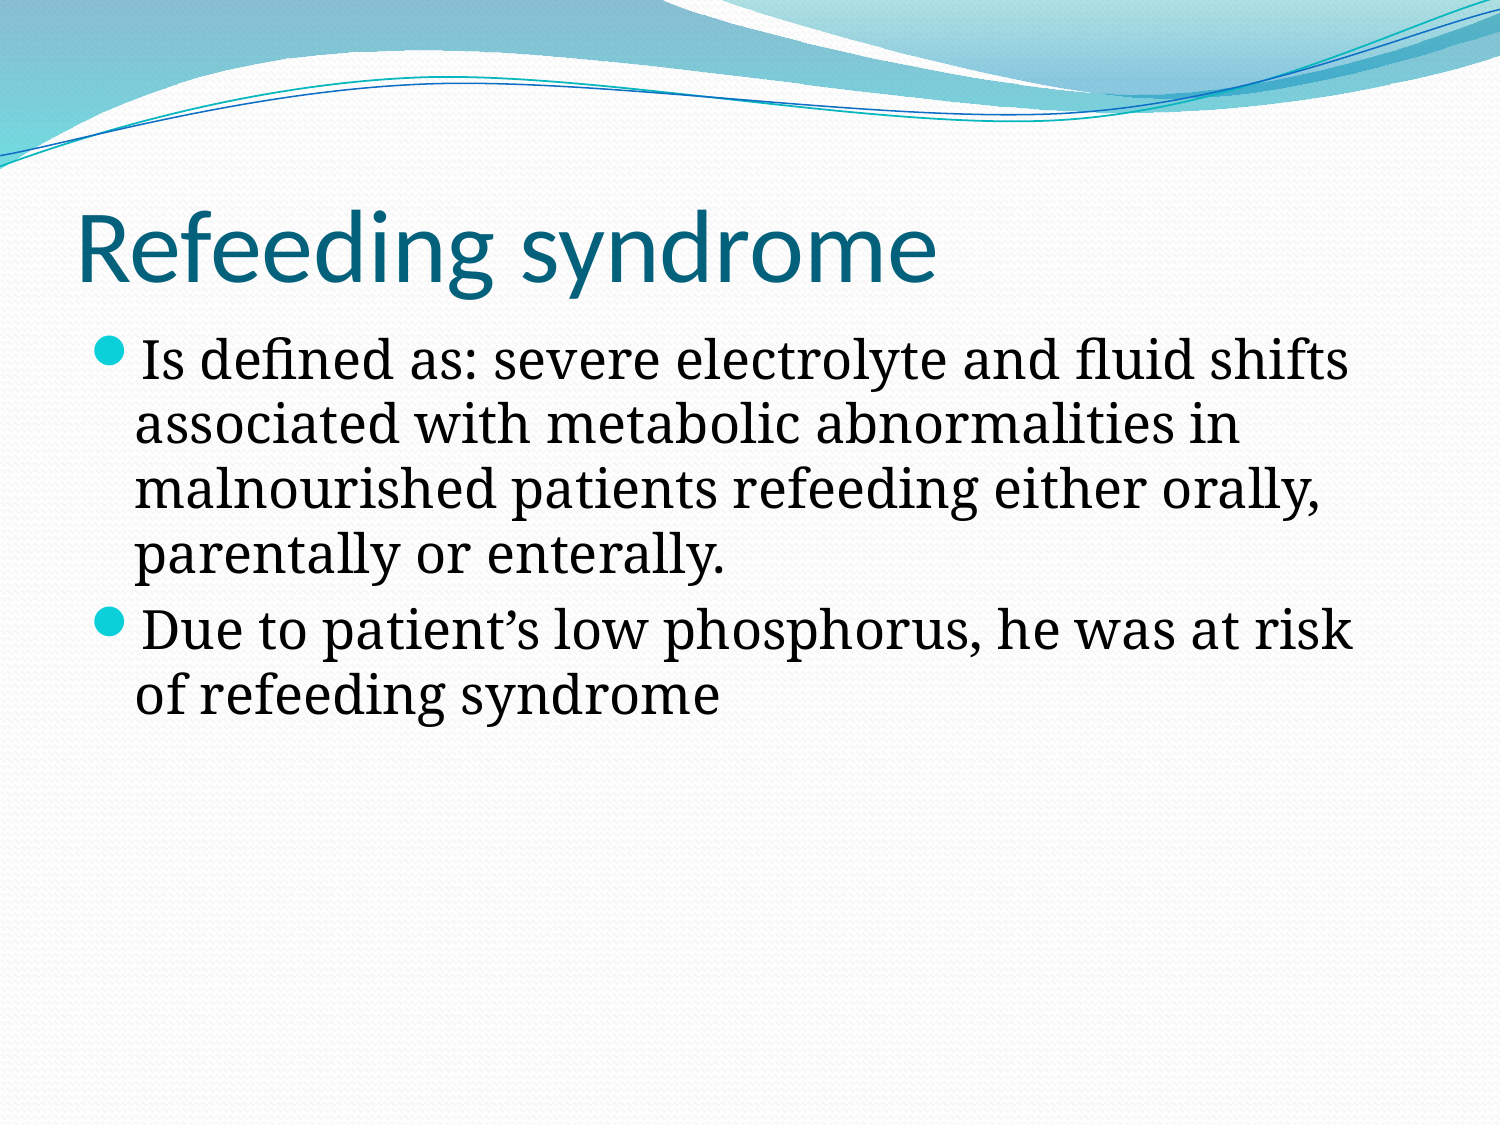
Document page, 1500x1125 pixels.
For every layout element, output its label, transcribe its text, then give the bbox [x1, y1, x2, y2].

list Is defined as: severe electrolyte and fluid shifts associated with metabolic abnormalities in malnourished patients refeeding either orally, parentally or enterally. Due to patient’s low phosphorus, he was at risk of refeeding syndrome [74, 317, 1426, 1038]
title Refeeding syndrome [74, 115, 1426, 304]
